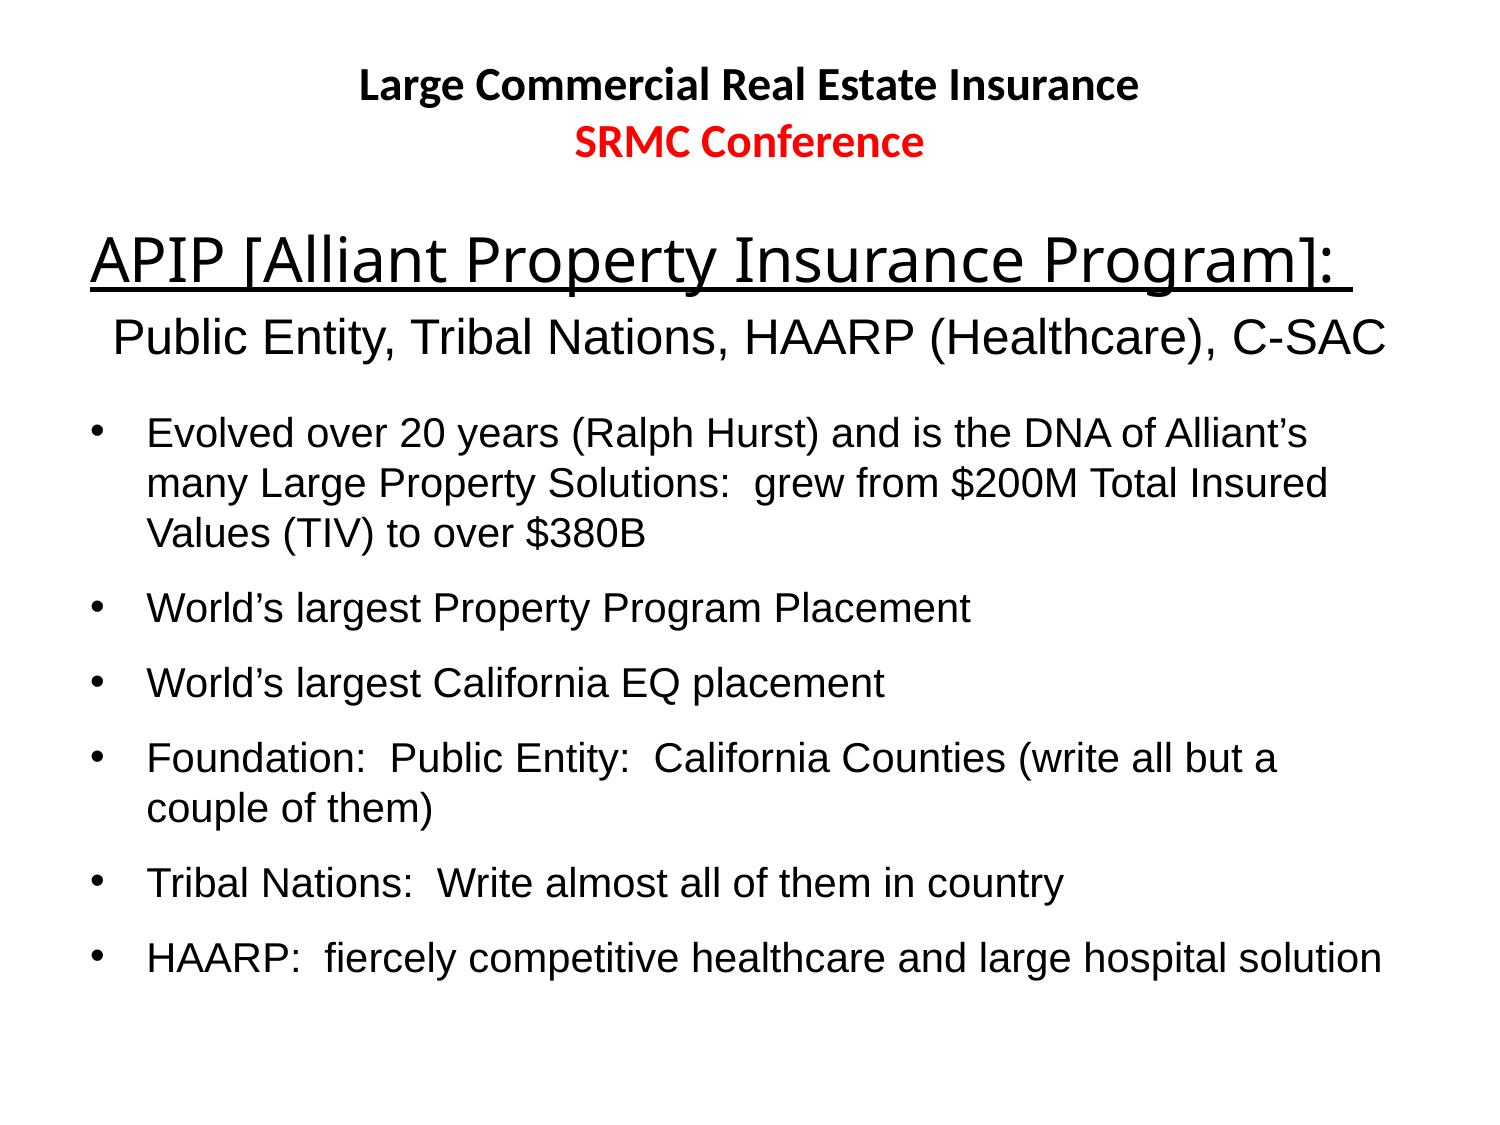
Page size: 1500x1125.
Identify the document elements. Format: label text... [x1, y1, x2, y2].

list APIP [Alliant Property Insurance Program]: Public Entity, Tribal Nations, HAARP (Healthcare), C-SAC Evolved over 20 years (Ralph Hurst) and is the DNA of Alliant’s many Large Property Solutions: grew from $200M Total Insured Values (TIV) to over $380B World’s largest Property Program Placement World’s largest California EQ placement Foundation: Public Entity: California Counties (write all but a couple of them) Tribal Nations: Write almost all of them in country HAARP: fiercely competitive healthcare and large hospital solution [75, 212, 1425, 1075]
title Large Commercial Real Estate Insurance SRMC Conference [75, 45, 1425, 175]
